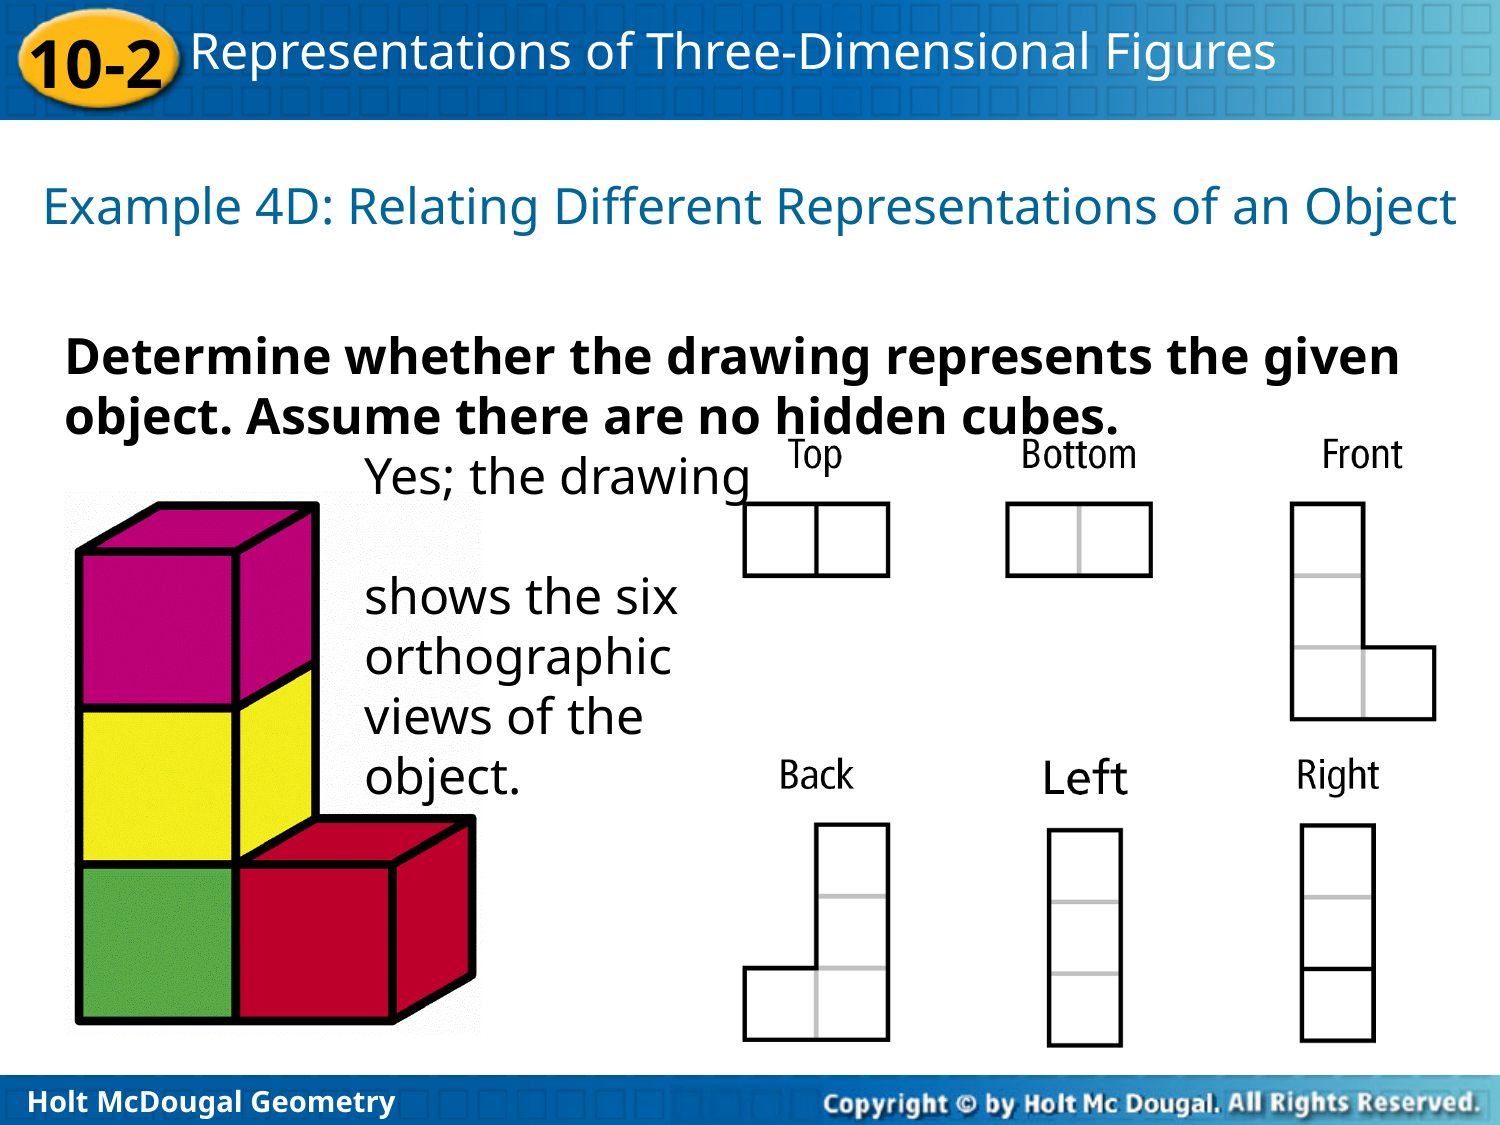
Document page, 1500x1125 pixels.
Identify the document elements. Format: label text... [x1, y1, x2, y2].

text_box Example 4D: Relating Different Representations of an Object [0, 167, 1500, 243]
text_box Determine whether the drawing represents the given object. Assume there are no hidden cubes. [49, 317, 1426, 453]
text_box Yes; the drawing shows the six orthographic views of the object. [350, 437, 735, 813]
picture [62, 487, 484, 1035]
picture [0, 0, 1500, 120]
picture [737, 437, 1451, 1062]
picture [0, 1075, 1500, 1125]
